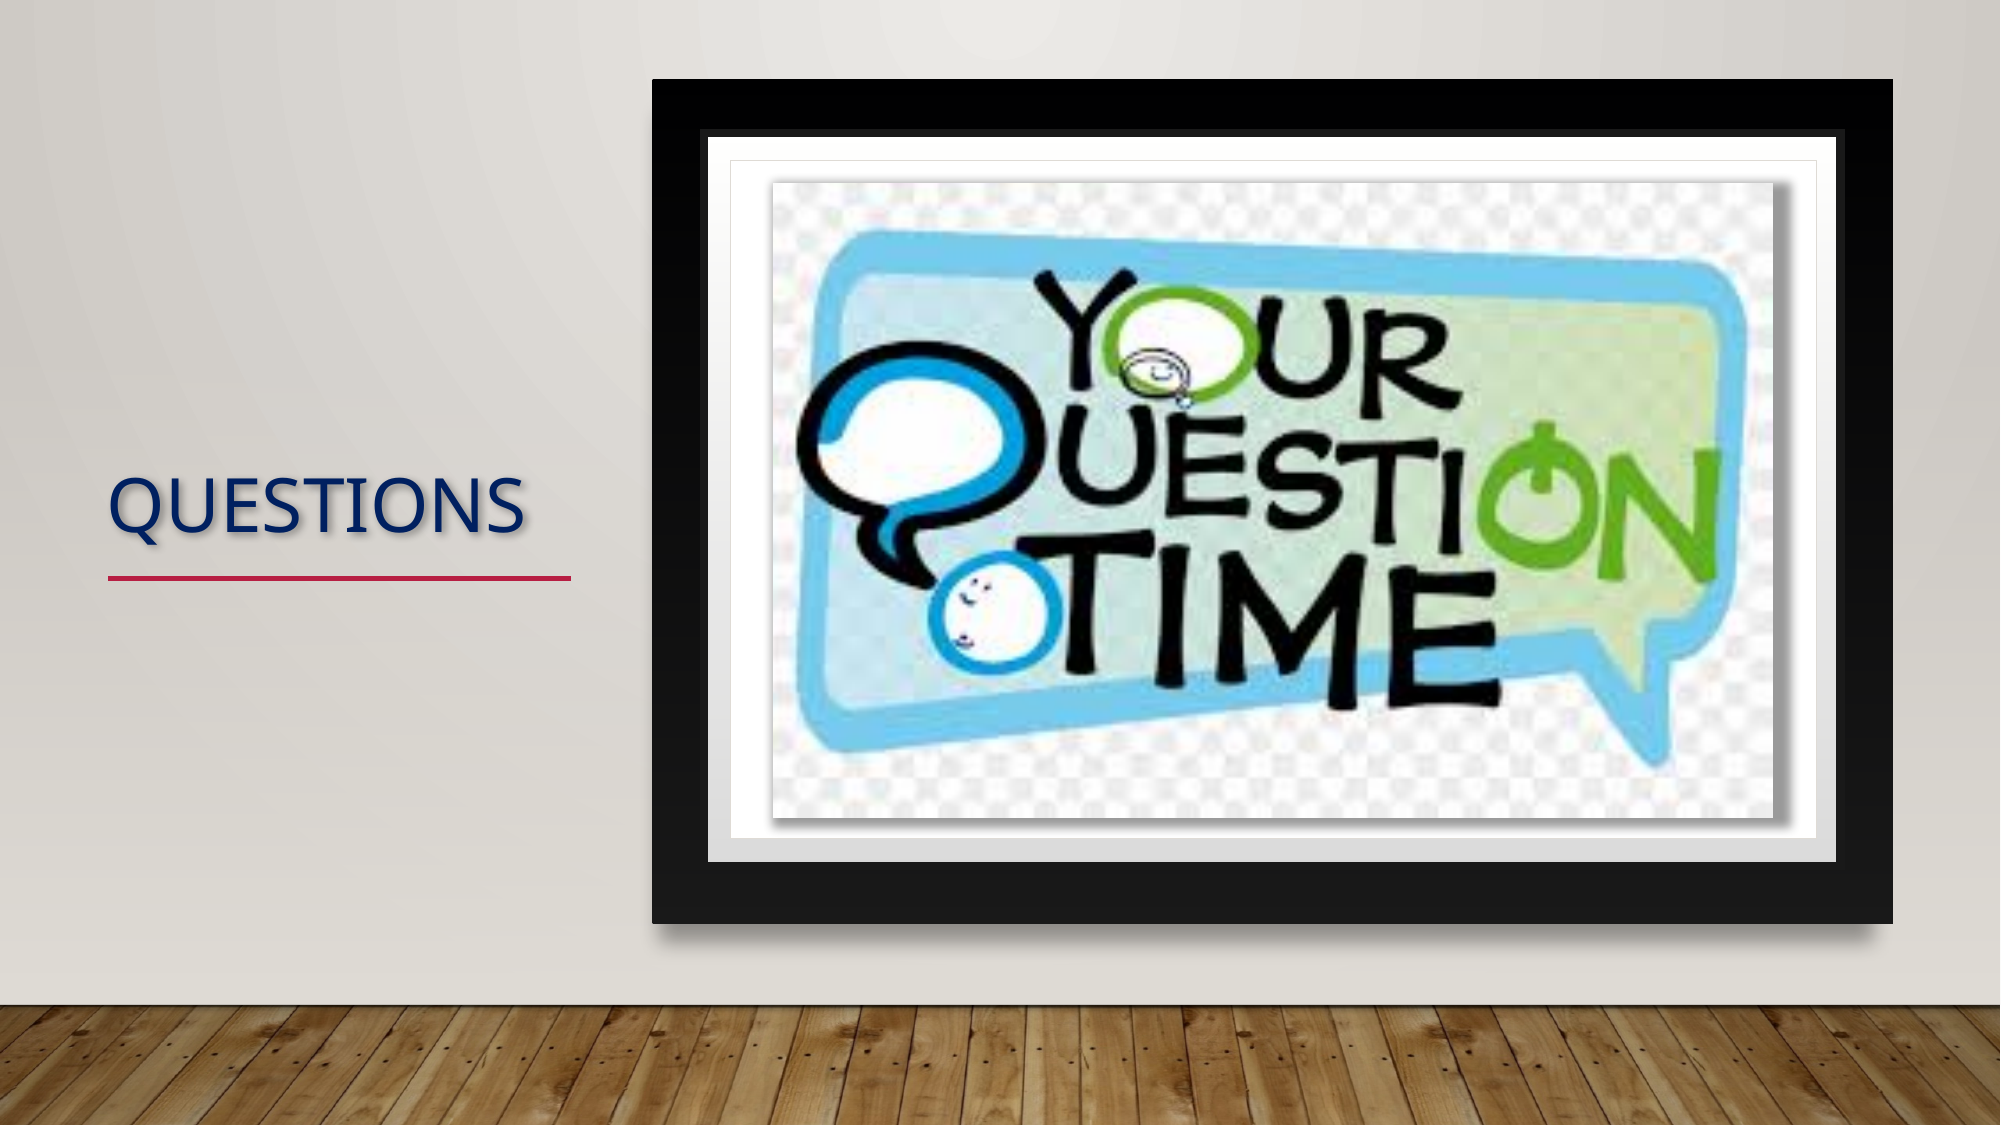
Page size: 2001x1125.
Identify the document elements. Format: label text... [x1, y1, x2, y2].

picture [773, 182, 1773, 818]
text_box [0, 330, 2000, 1004]
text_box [652, 78, 1894, 924]
picture [0, 1006, 2000, 1125]
title QUESTIONS [91, 241, 629, 549]
text_box [0, 0, 2000, 330]
